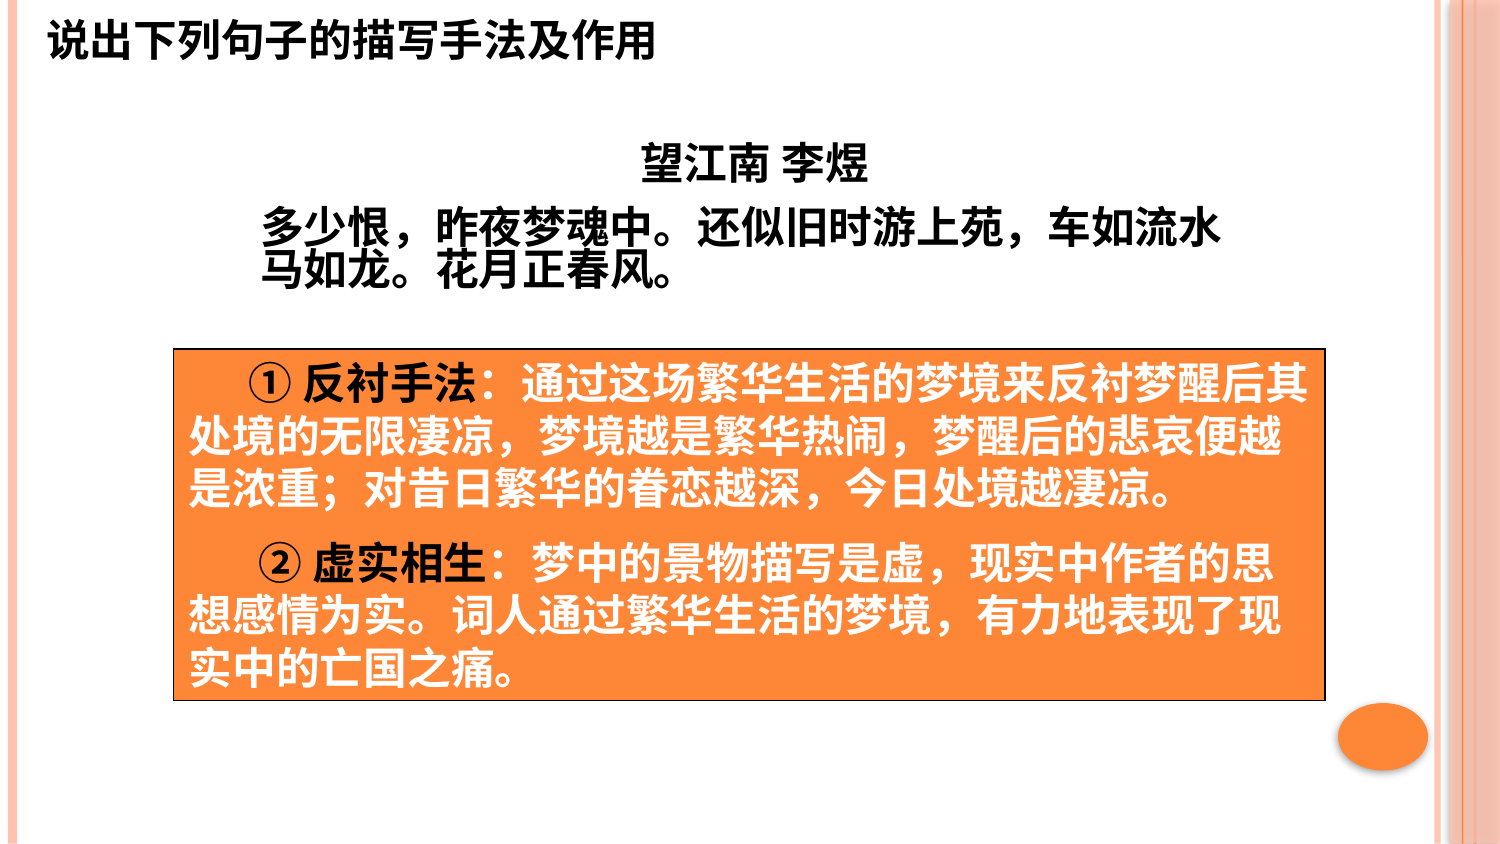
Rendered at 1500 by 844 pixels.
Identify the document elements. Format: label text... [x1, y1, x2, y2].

text_box ①反衬手法：通过这场繁华生活的梦境来反衬梦醒后其处境的无限凄凉，梦境越是繁华热闹，梦醒后的悲哀便越是浓重；对昔日繁华的眷恋越深，今日处境越凄凉。 ②虚实相生：梦中的景物描写是虚，现实中作者的思想感情为实。词人通过繁华生活的梦境，有力地表现了现实中的亡国之痛。 [173, 348, 1326, 701]
text_box 说出下列句子的描写手法及作用 [31, 15, 1015, 73]
text_box 望江南 李煜 多少恨，昨夜梦魂中。还似旧时游上苑，车如流水马如龙。花月正春风。 [245, 138, 1264, 302]
